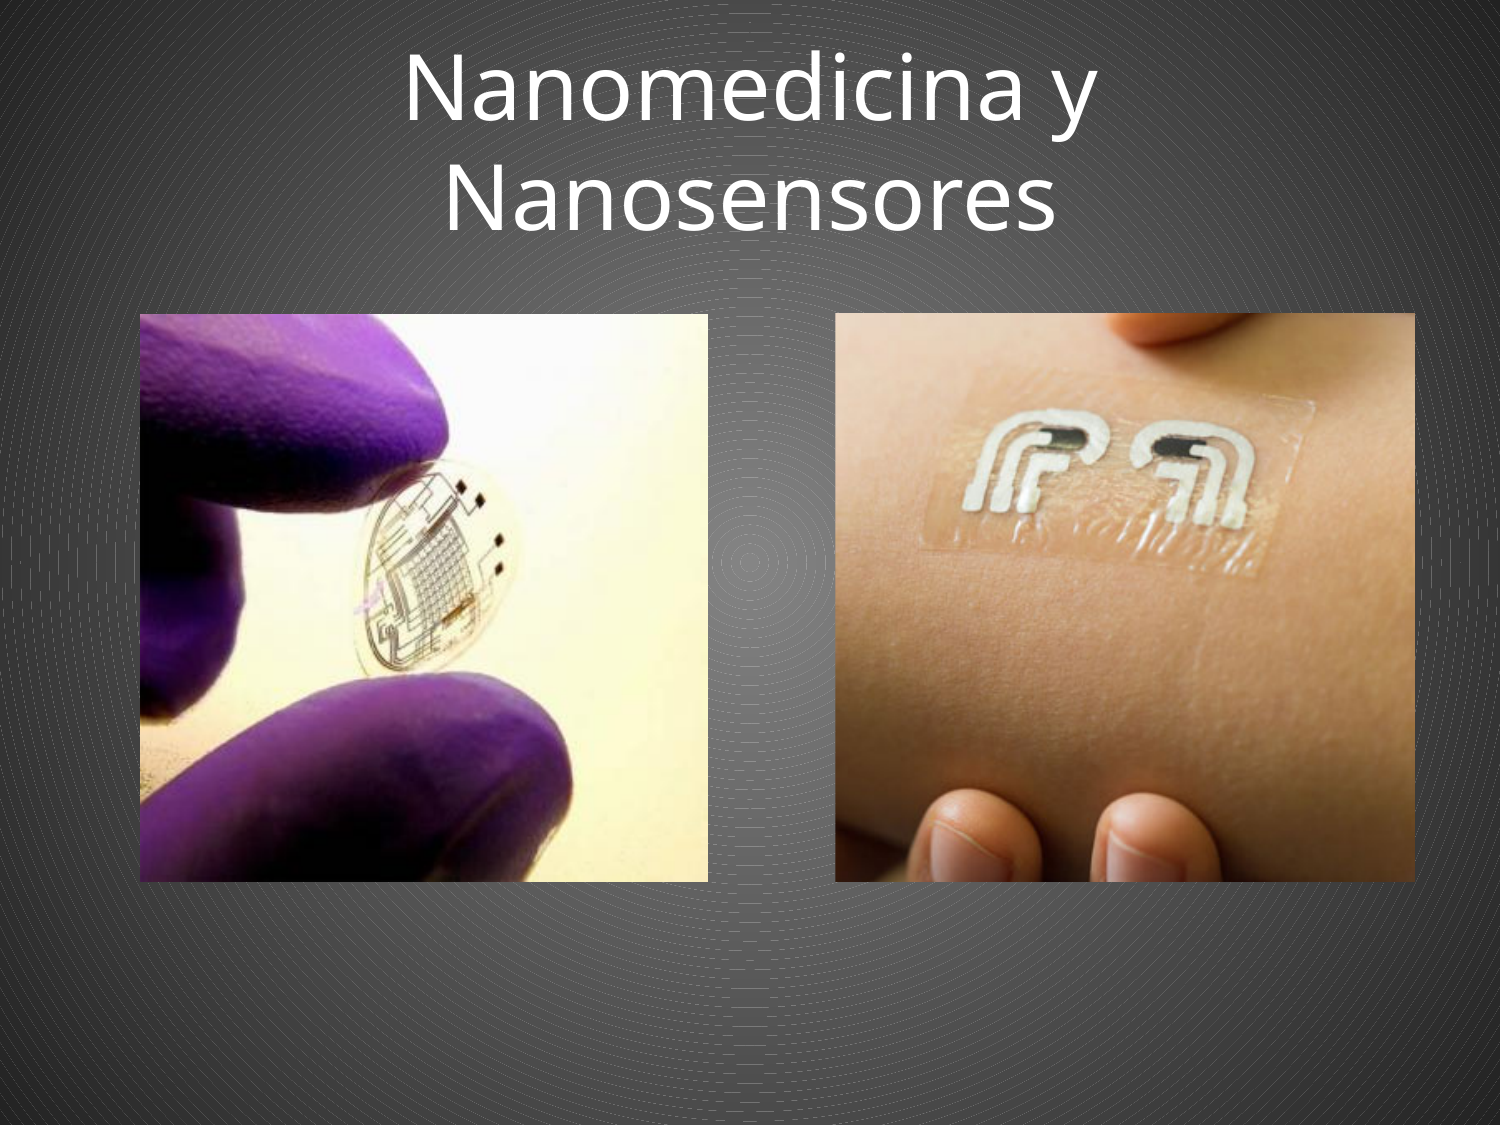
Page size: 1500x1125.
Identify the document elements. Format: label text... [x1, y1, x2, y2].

picture [139, 314, 708, 882]
picture [835, 313, 1416, 882]
title Nanomedicina y Nanosensores [74, 44, 1426, 233]
